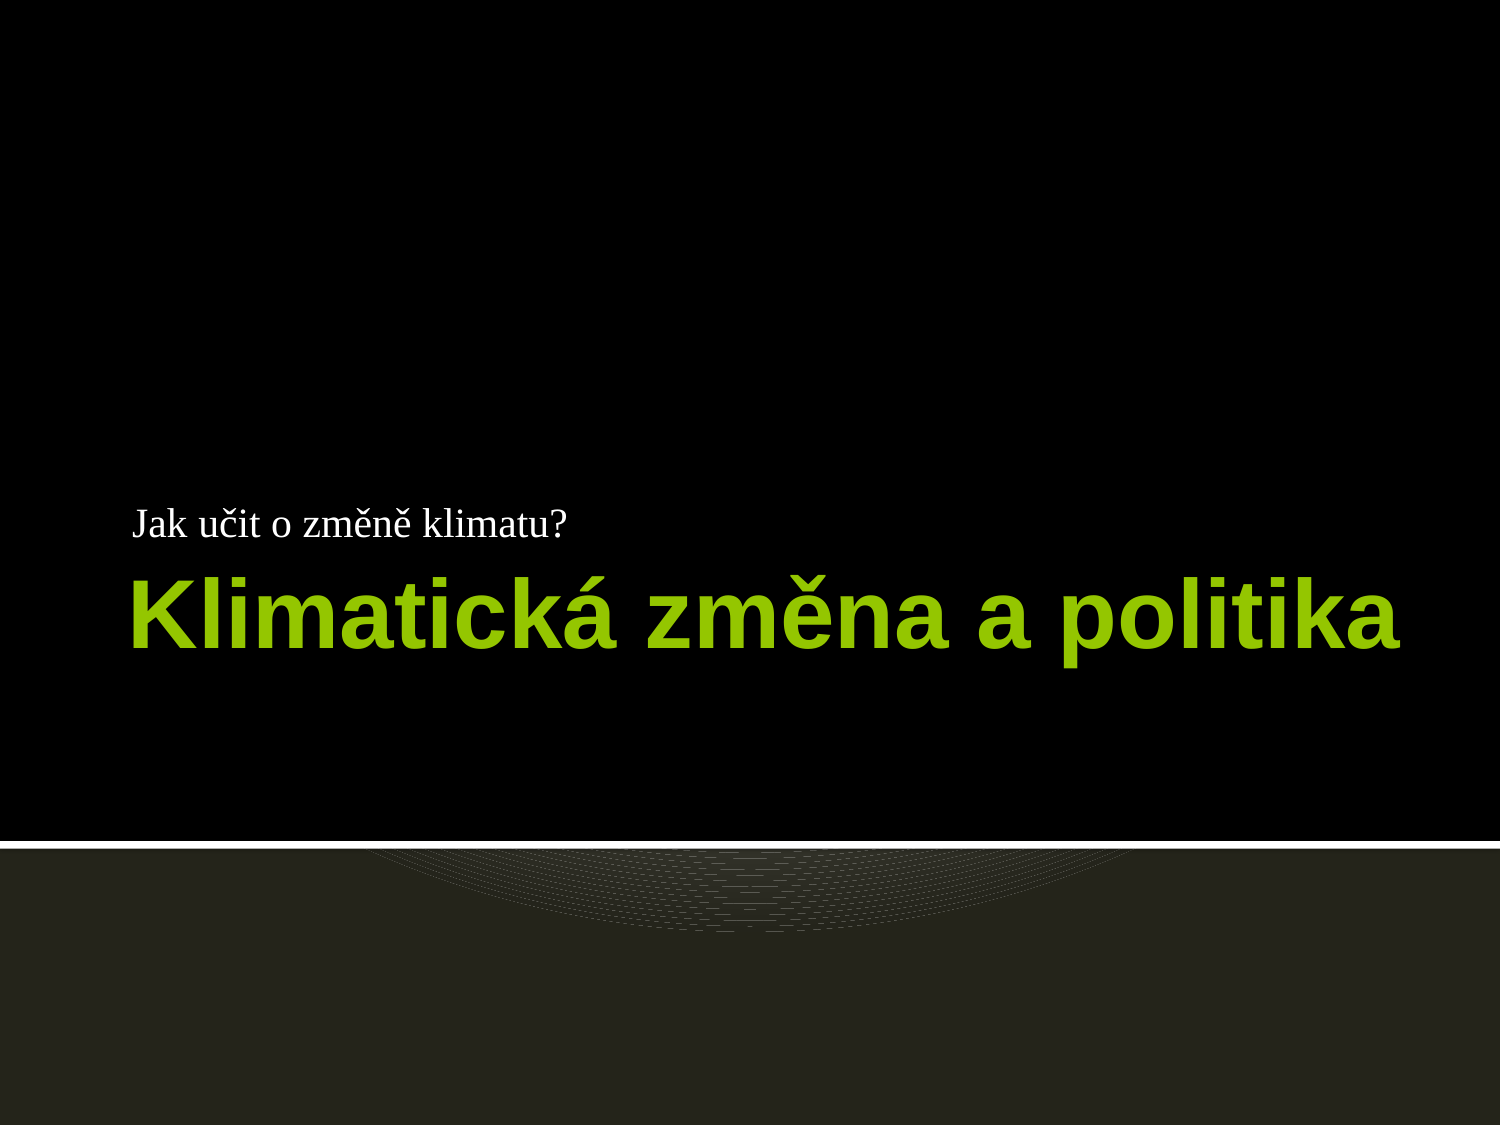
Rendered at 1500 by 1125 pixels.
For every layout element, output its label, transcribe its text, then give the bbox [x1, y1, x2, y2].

title Klimatická změna a politika [112, 550, 1438, 825]
subtitle Jak učit o změně klimatu? [112, 299, 1438, 546]
